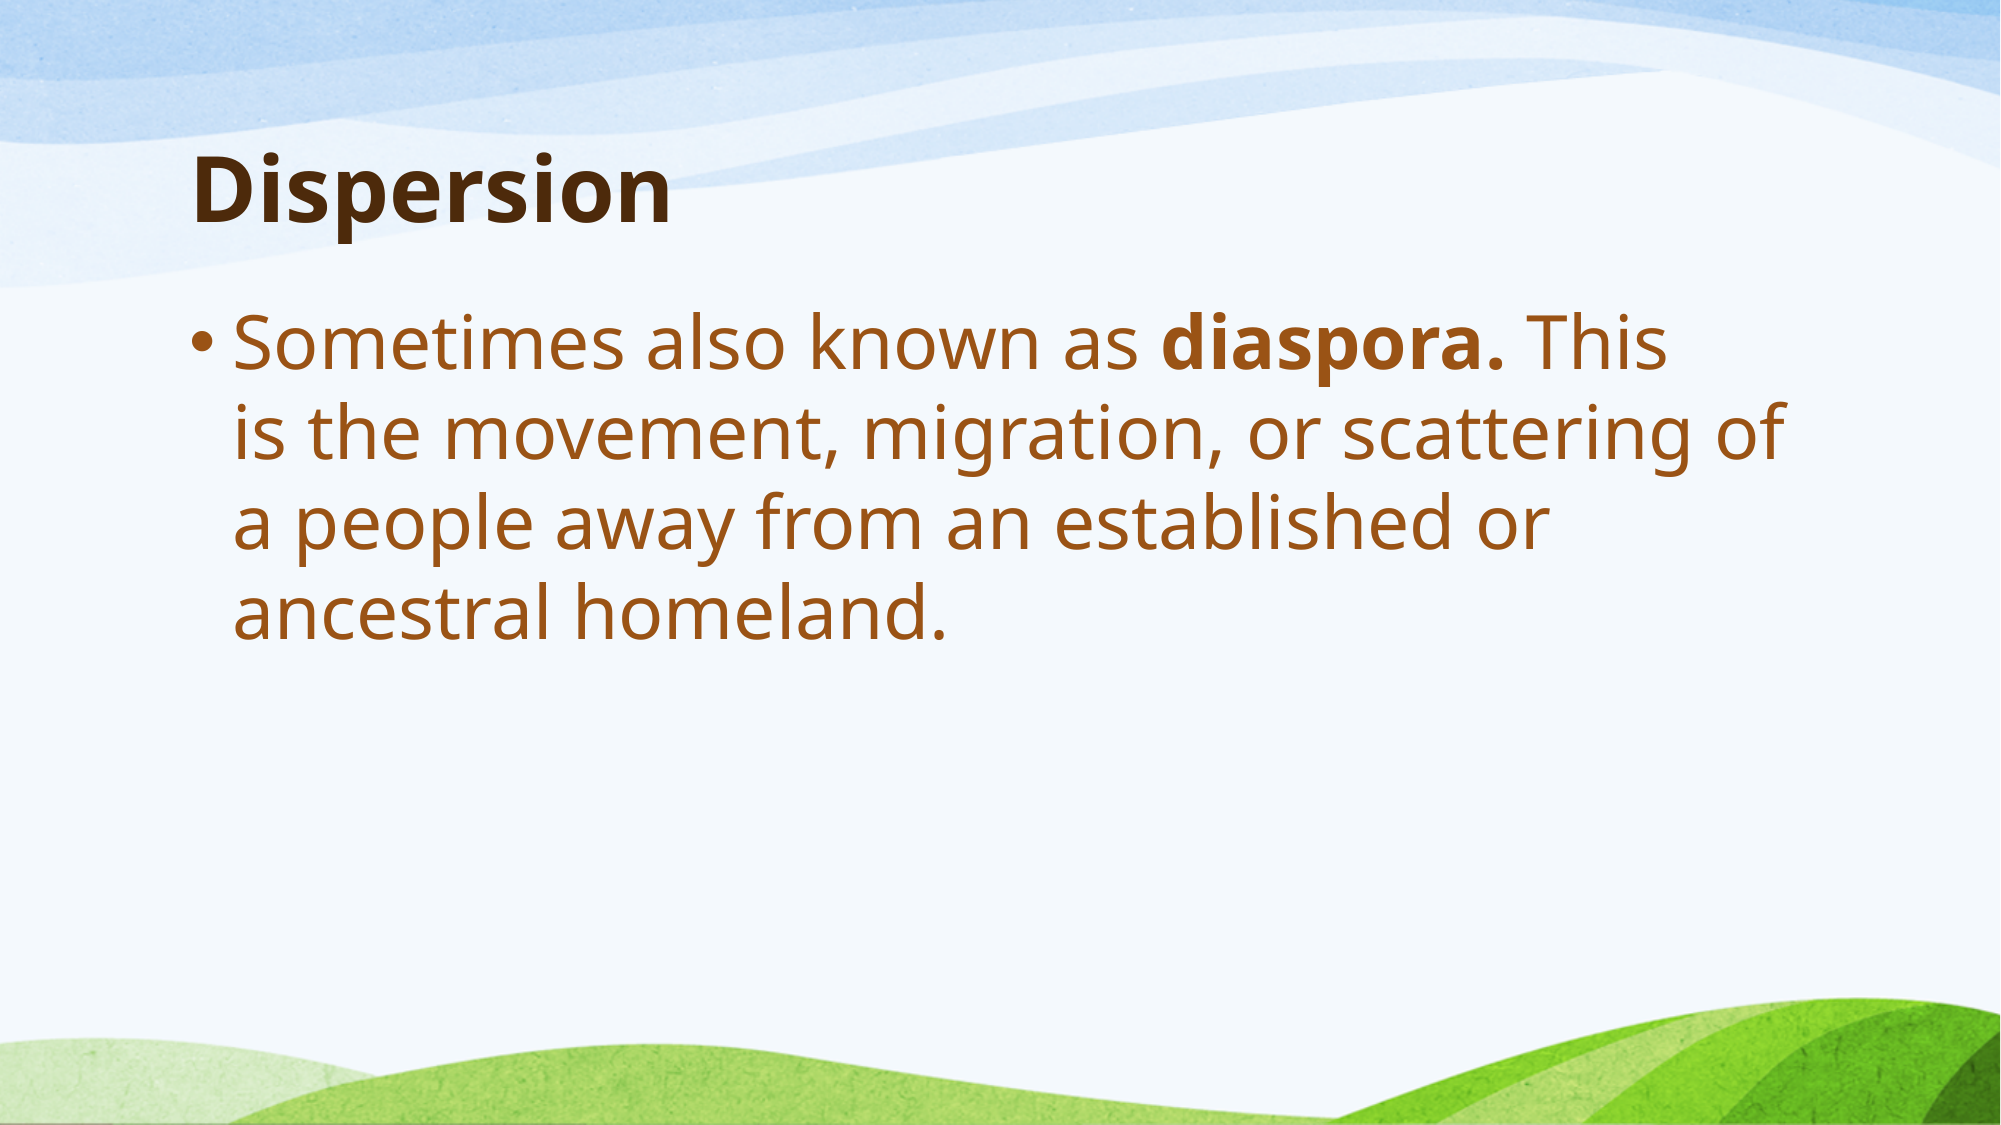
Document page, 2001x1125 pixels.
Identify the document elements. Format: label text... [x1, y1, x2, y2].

picture [0, 0, 2001, 1125]
title Dispersion [174, 50, 1825, 250]
list Sometimes also known as diaspora. This is the movement, migration, or scattering of a people away from an established or ancestral homeland. [174, 287, 1825, 982]
